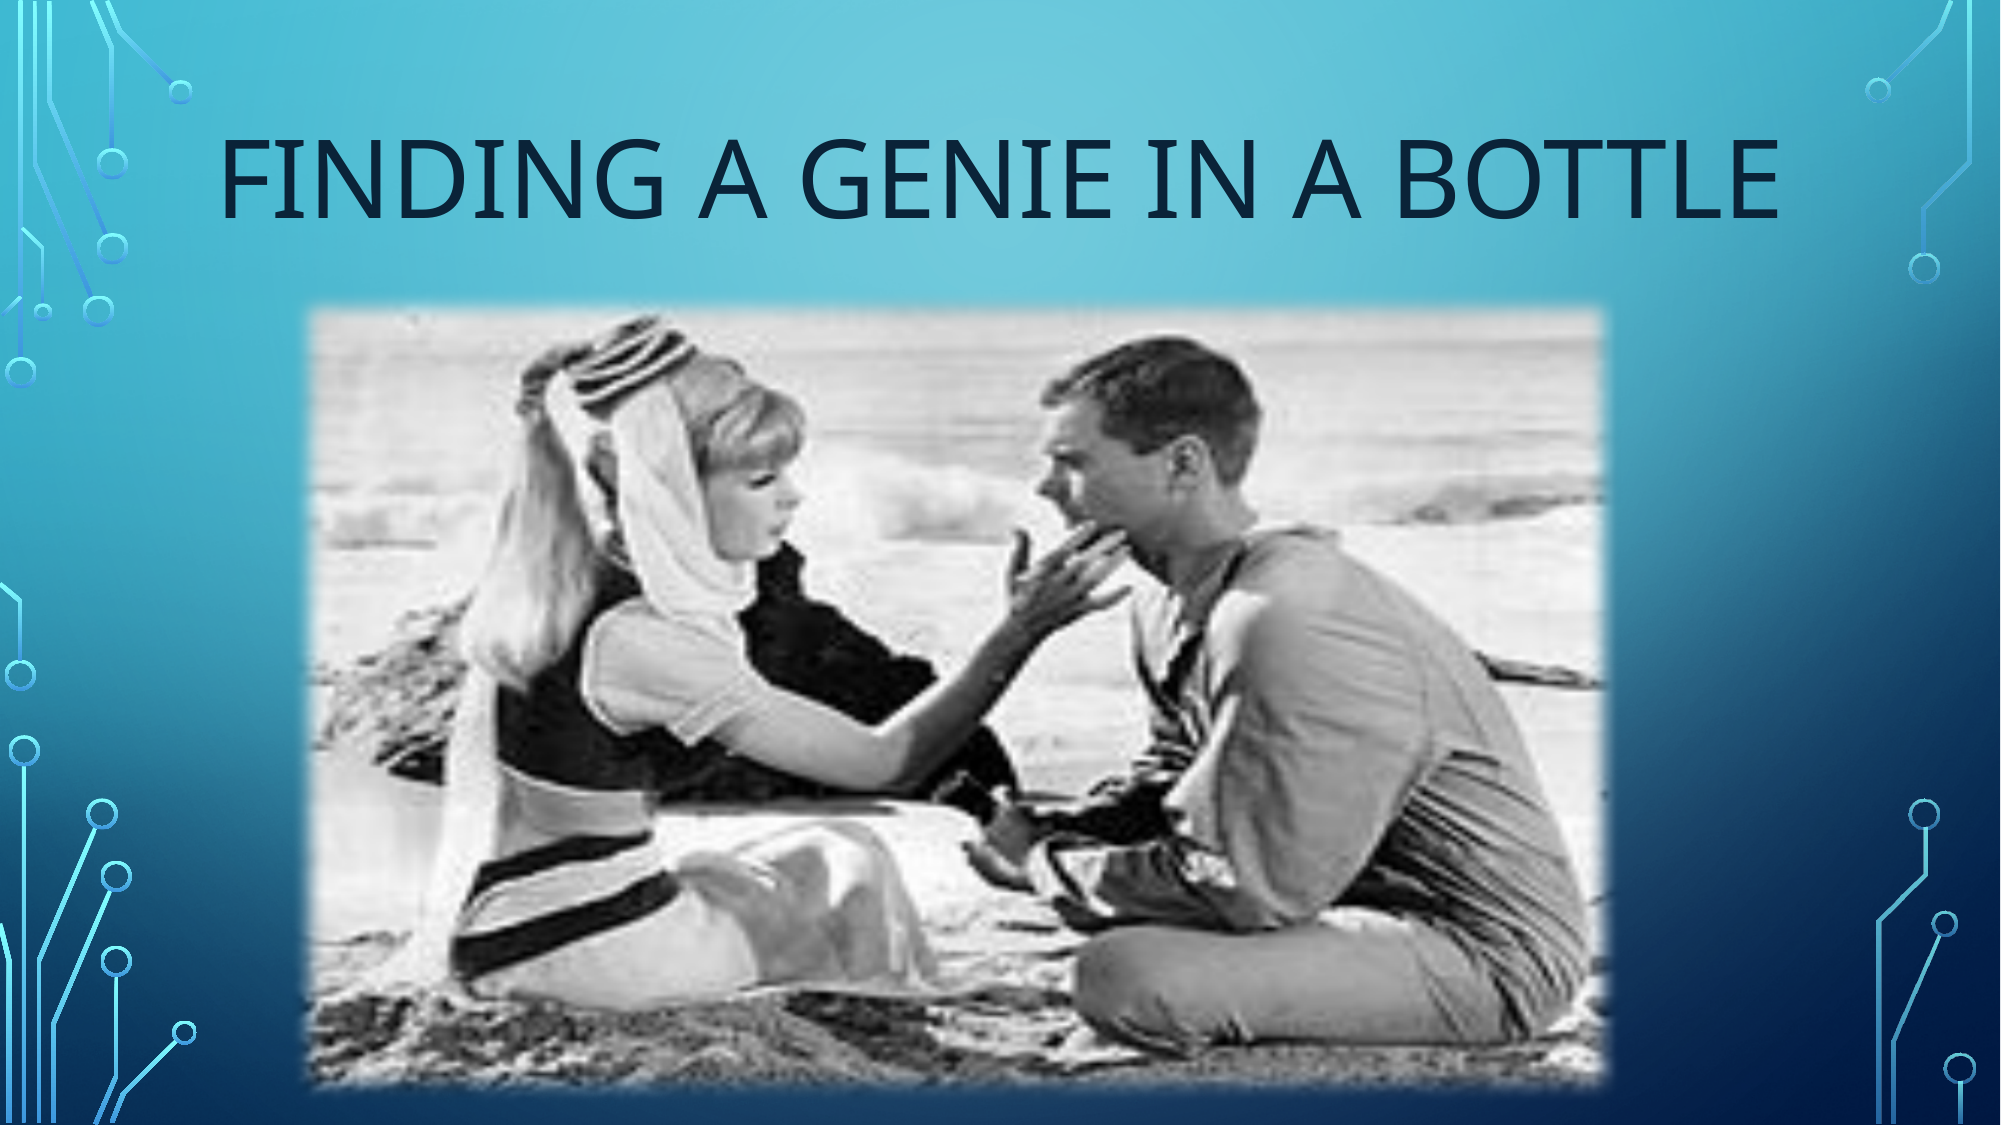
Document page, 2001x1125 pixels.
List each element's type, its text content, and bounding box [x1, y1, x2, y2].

title FINDING A GENIE IN A BOTTLE [187, 101, 1813, 266]
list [292, 290, 1621, 1102]
